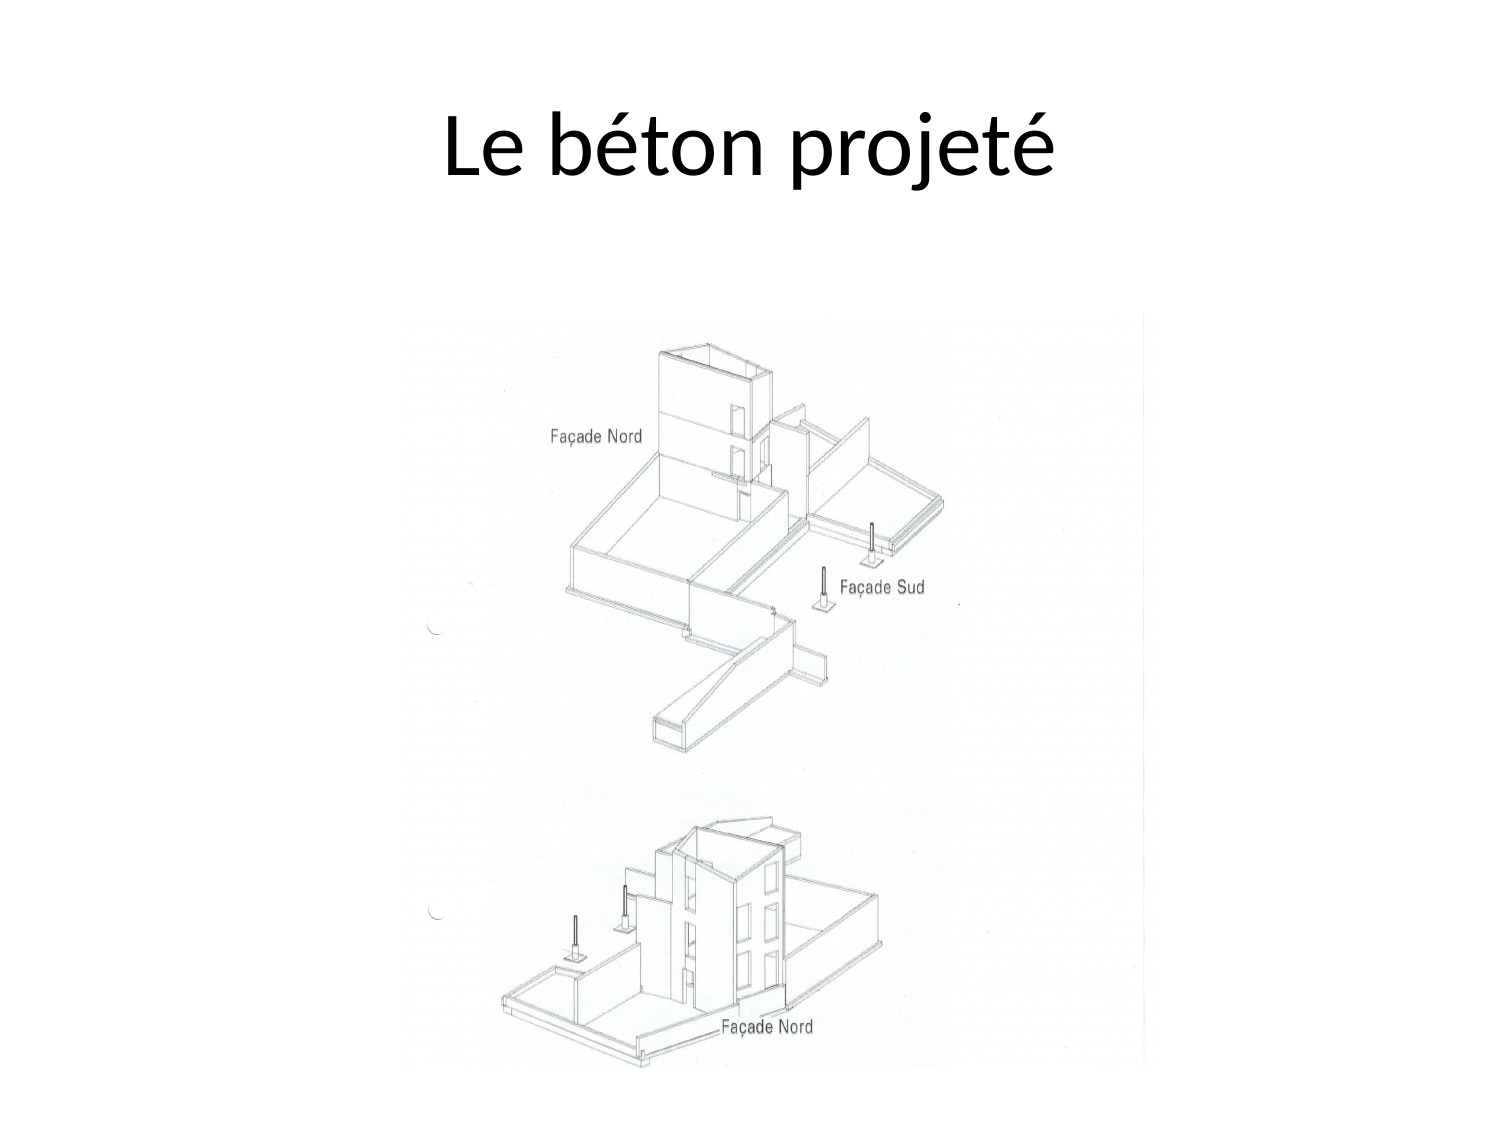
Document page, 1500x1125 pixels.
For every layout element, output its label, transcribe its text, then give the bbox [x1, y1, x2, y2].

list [395, 314, 1162, 1069]
title Le béton projeté [75, 45, 1425, 233]
